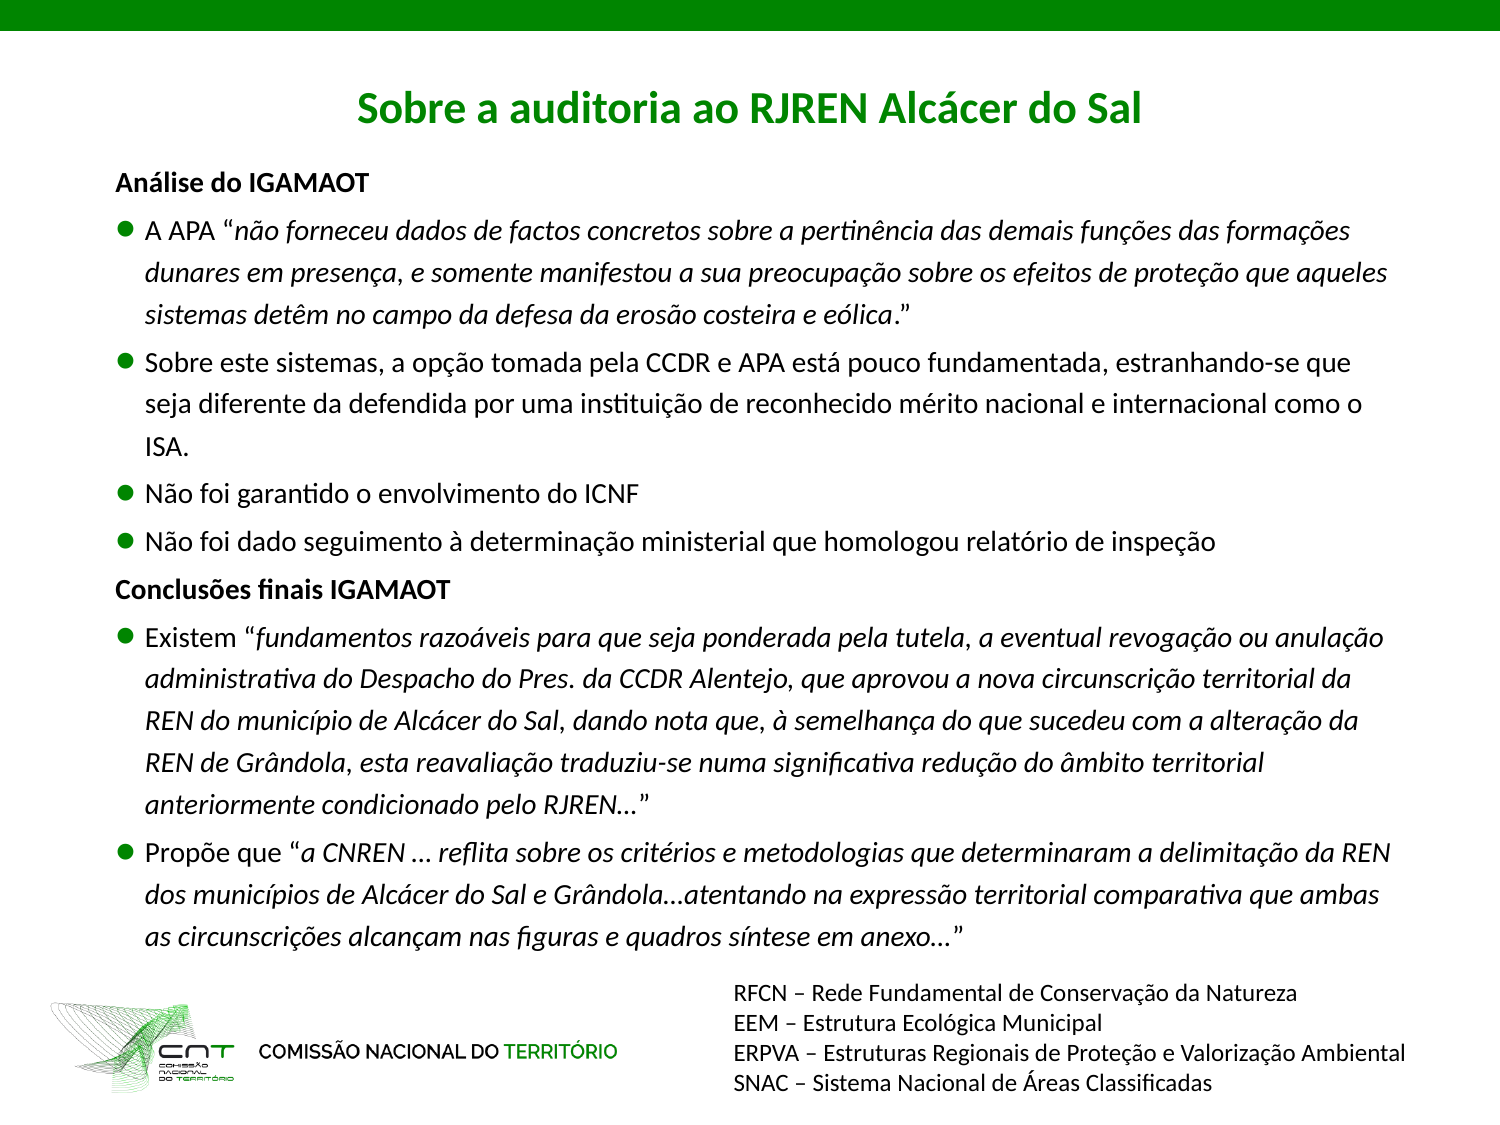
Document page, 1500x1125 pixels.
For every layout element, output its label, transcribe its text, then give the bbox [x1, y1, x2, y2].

title Sobre a auditoria ao RJREN Alcácer do Sal [64, 42, 1436, 157]
picture [41, 997, 632, 1099]
text_box RFCN – Rede Fundamental de Conservação da Natureza EEM – Estrutura Ecológica Municipal ERPVA – Estruturas Regionais de Proteção e Valorização Ambiental SNAC – Sistema Nacional de Áreas Classificadas [718, 969, 1423, 1104]
list Análise do IGAMAOT A APA “não forneceu dados de factos concretos sobre a pertinência das demais funções das formações dunares em presença, e somente manifestou a sua preocupação sobre os efeitos de proteção que aqueles sistemas detêm no campo da defesa da erosão costeira e eólica.” Sobre este sistemas, a opção tomada pela CCDR e APA está pouco fundamentada, estranhando-se que seja diferente da defendida por uma instituição de reconhecido mérito nacional e internacional como o ISA. Não foi garantido o envolvimento do ICNF Não foi dado seguimento à determinação ministerial que homologou relatório de inspeção Conclusões finais IGAMAOT Existem “fundamentos razoáveis para que seja ponderada pela tutela, a eventual revogação ou anulação administrativa do Despacho do Pres. da CCDR Alentejo, que aprovou a nova circunscrição territorial da REN do município de Alcácer do Sal, dando nota que, à semelhança do que sucedeu com a alteração da REN de Grândola, esta reavaliação traduziu-se numa significativa redução do âmbito territorial anteriormente condicionado pelo RJREN…” Propõe que “a CNREN … reflita sobre os critérios e metodologias que determinaram a delimitação da REN dos municípios de Alcácer do Sal e Grândola…atentando na expressão territorial comparativa que ambas as circunscrições alcançam nas figuras e quadros síntese em anexo…” [100, 157, 1412, 977]
